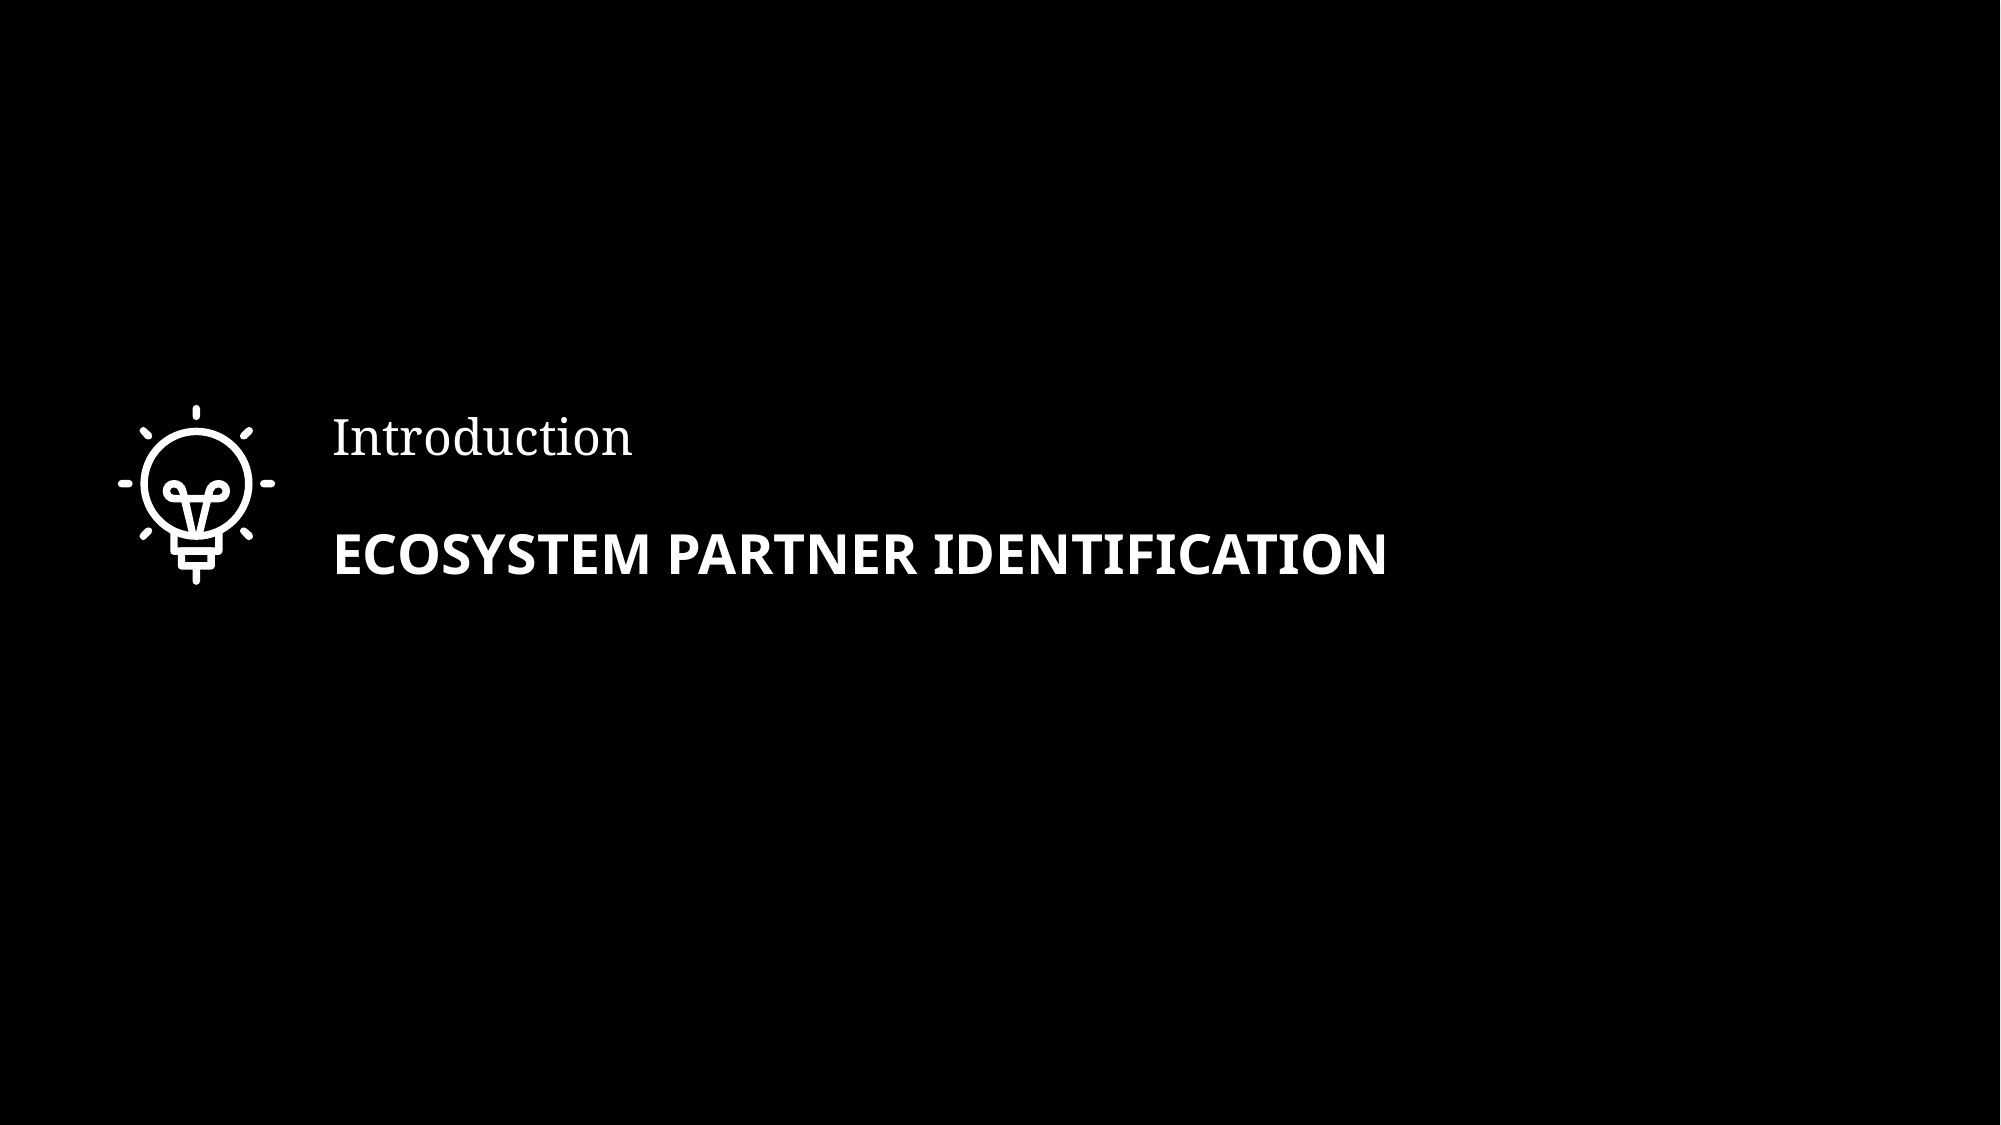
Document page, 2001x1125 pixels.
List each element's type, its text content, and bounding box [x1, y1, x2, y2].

list Introduction [332, 404, 1882, 484]
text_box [117, 404, 276, 586]
title ECOSYSTEM PARTNER IDENTIFICATION [332, 484, 1882, 630]
